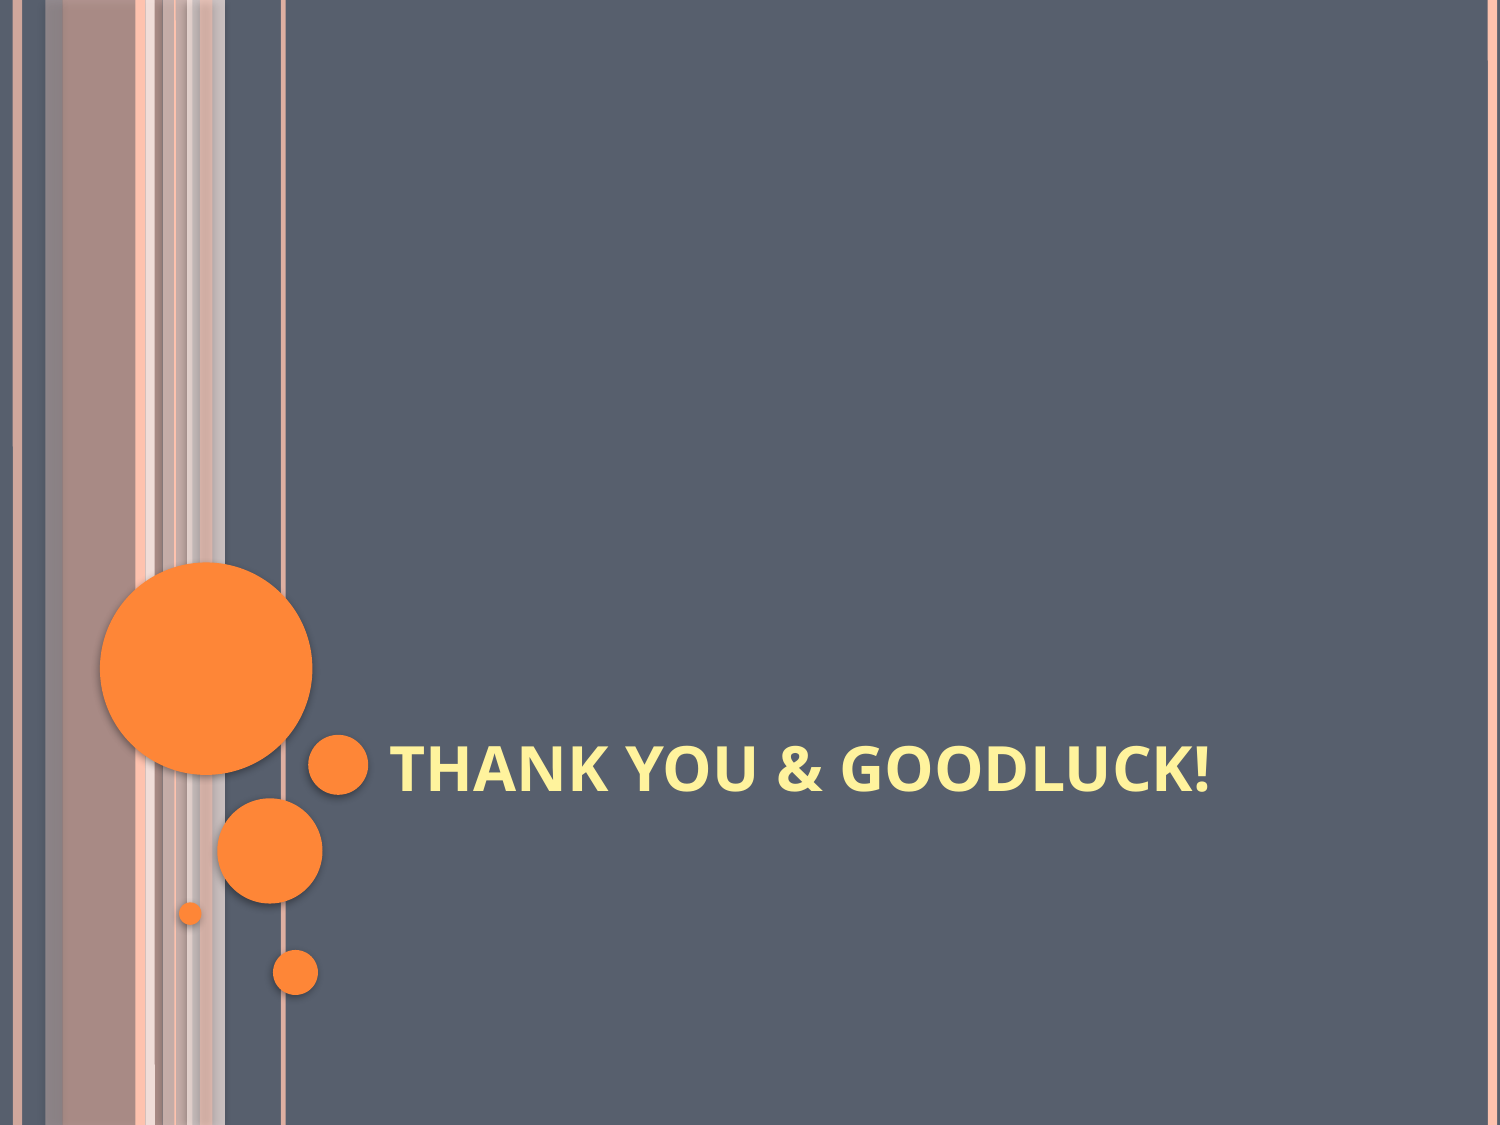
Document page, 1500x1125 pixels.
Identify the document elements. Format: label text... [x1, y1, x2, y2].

title THANK YOU & GOODLUCK! [375, 474, 1388, 812]
